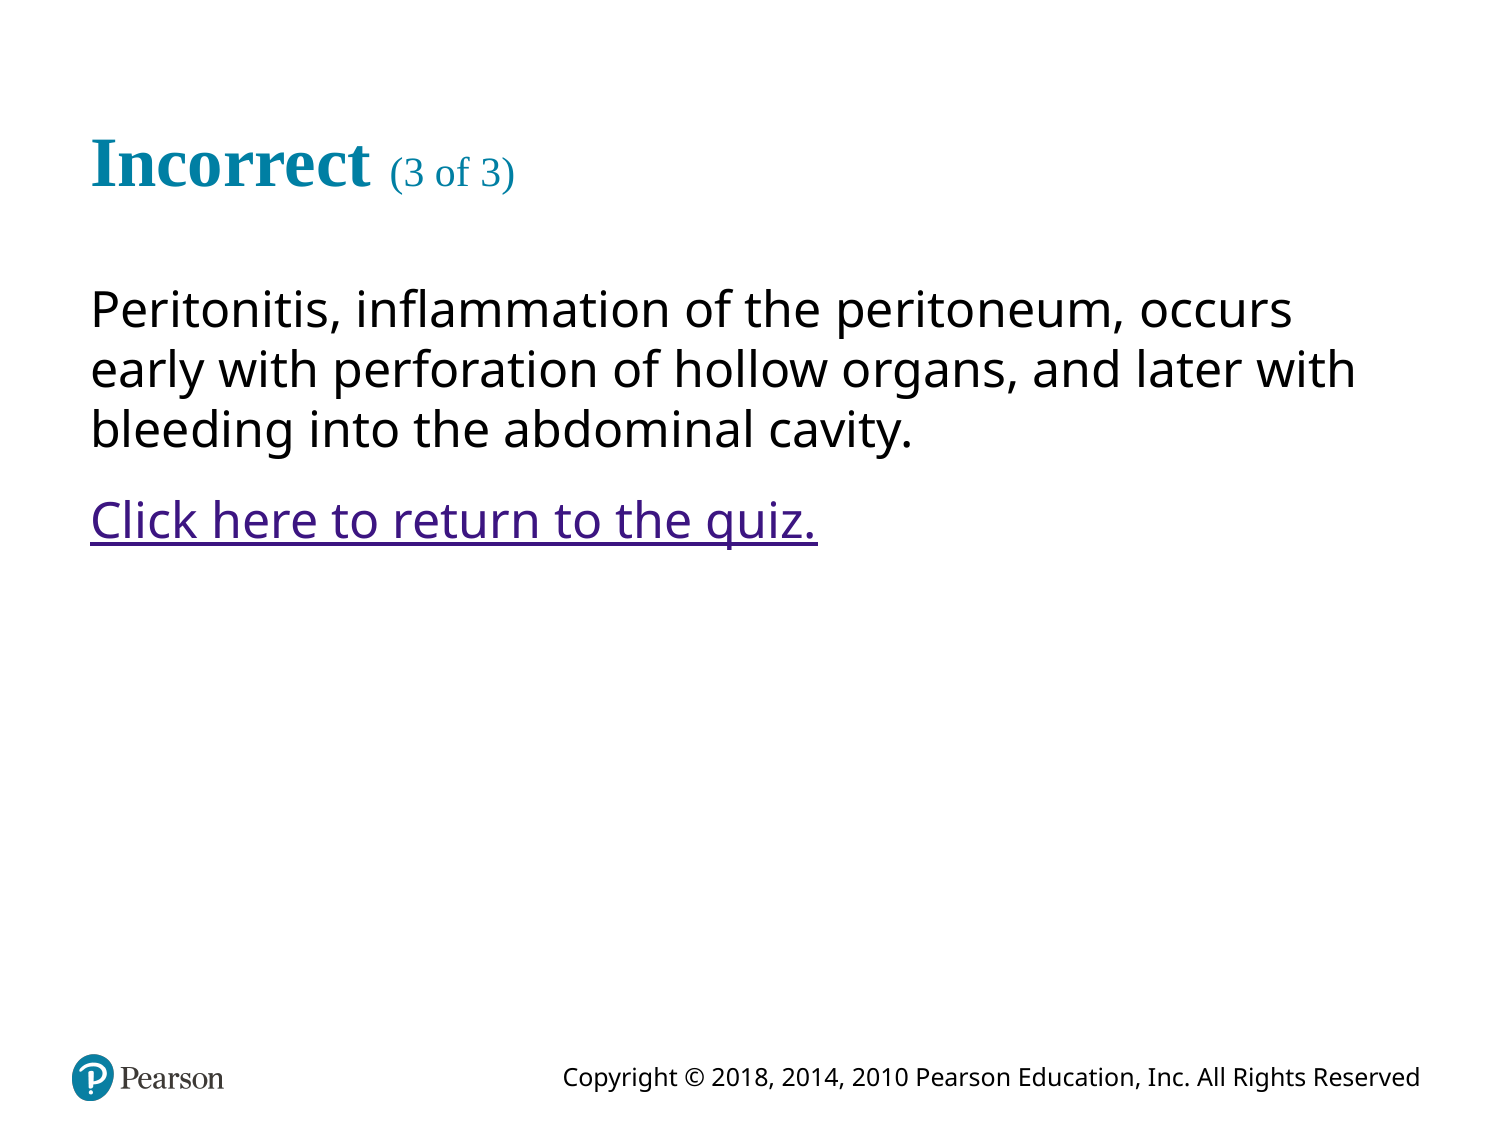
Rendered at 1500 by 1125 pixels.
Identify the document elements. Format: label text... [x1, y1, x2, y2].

picture [72, 1087, 83, 1101]
picture [98, 1054, 224, 1101]
picture [80, 1063, 106, 1088]
picture [72, 1054, 88, 1070]
title Incorrect (3 of 3) [75, 35, 1425, 216]
list Peritonitis, inflammation of the peritoneum, occurs early with perforation of hollow organs, and later with bleeding into the abdominal cavity. Click here to return to the quiz. [75, 262, 1425, 550]
